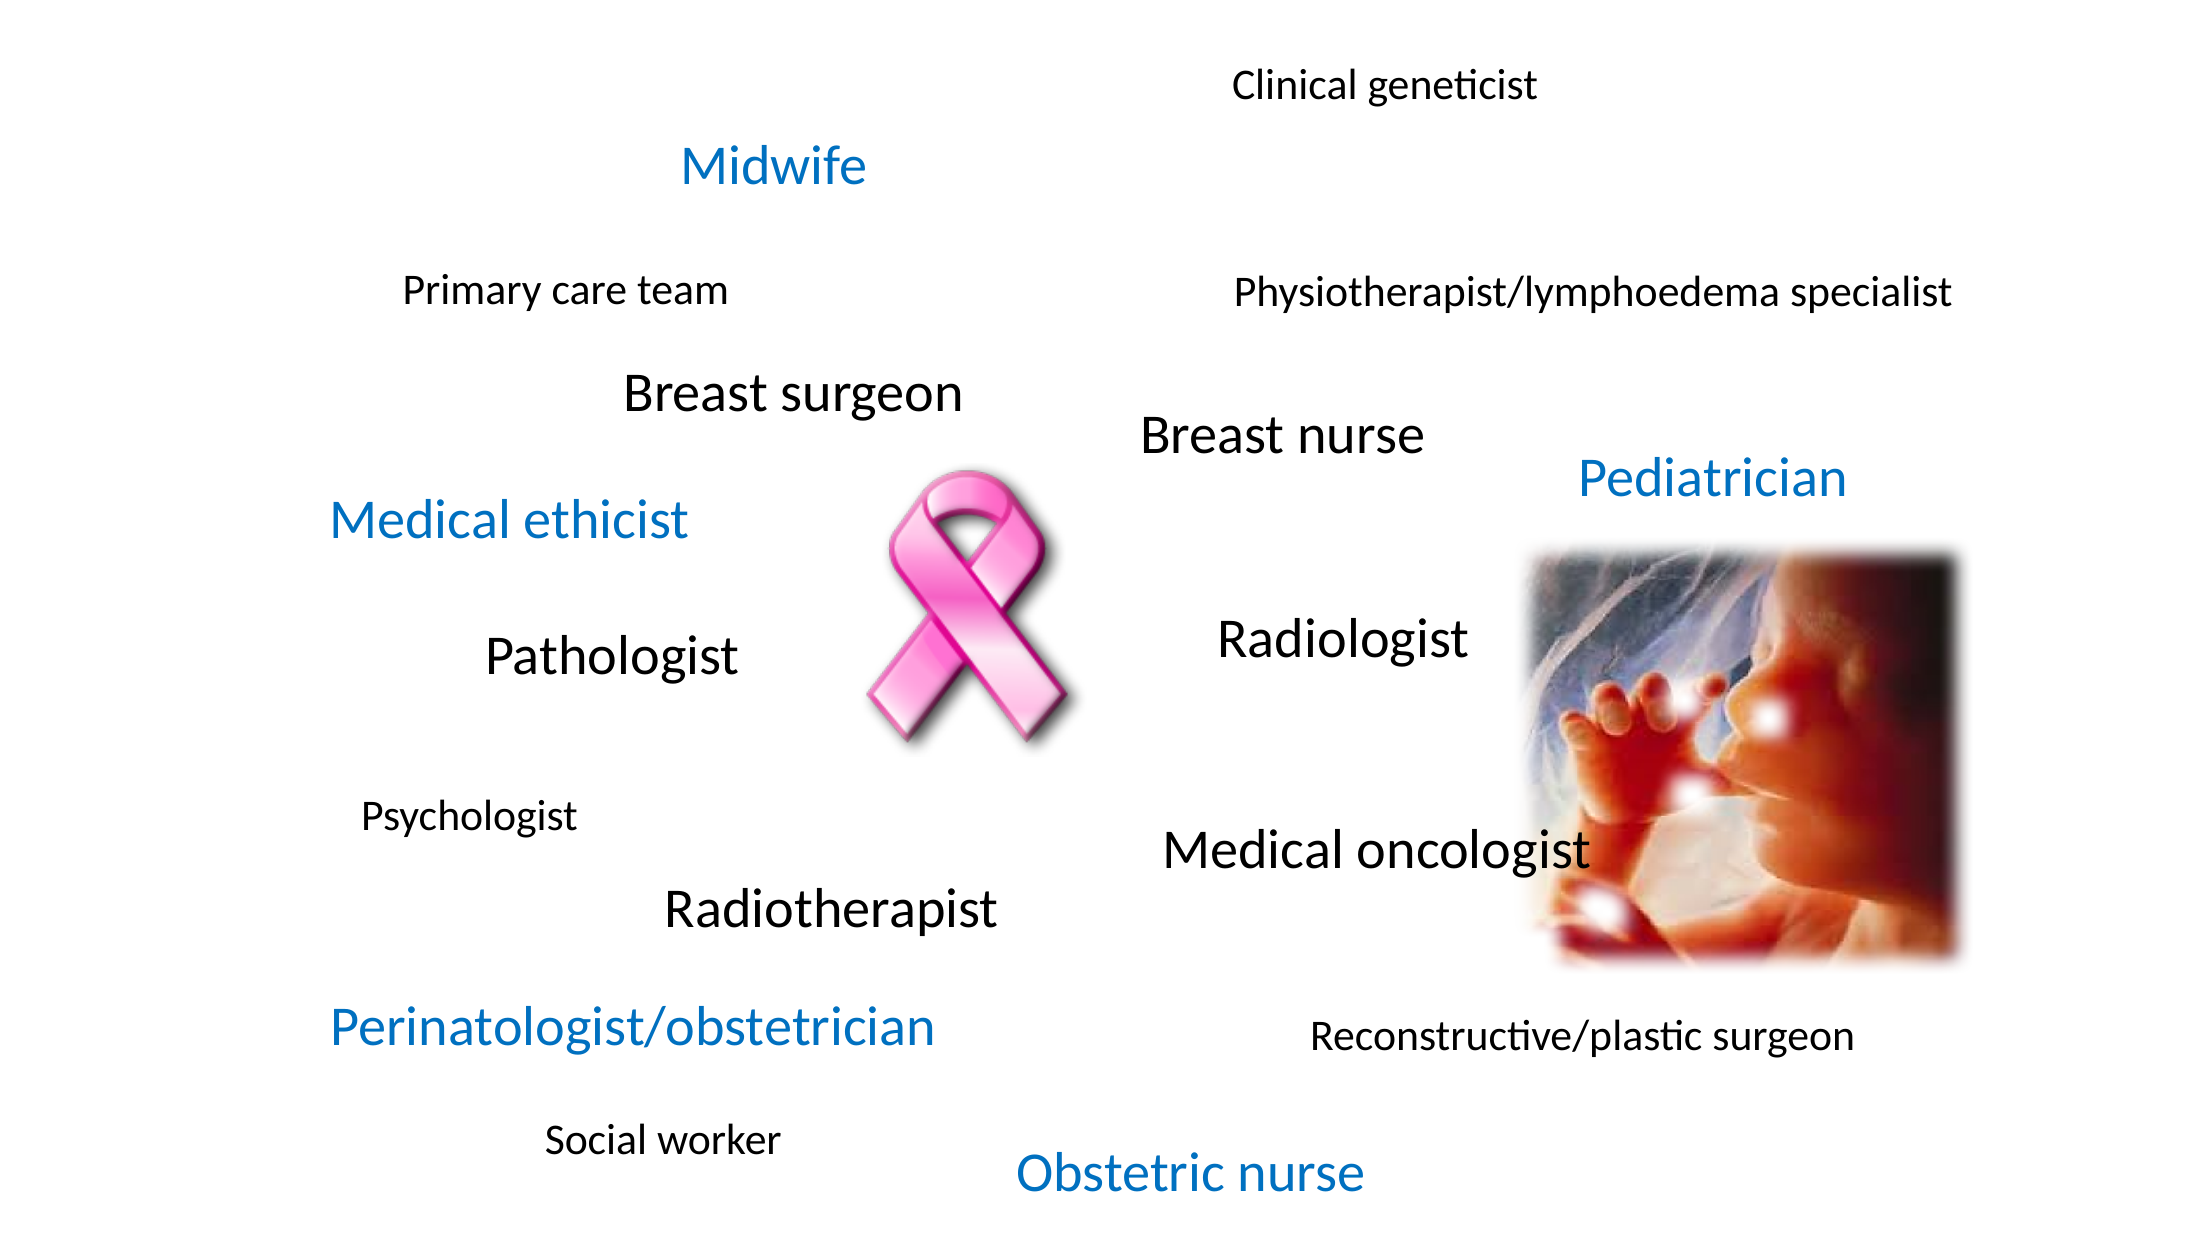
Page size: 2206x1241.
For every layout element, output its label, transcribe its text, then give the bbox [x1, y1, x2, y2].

text_box Clinical geneticist [1215, 47, 1556, 117]
text_box Reconstructive/plastic surgeon [1293, 997, 1873, 1068]
text_box Breast nurse [1123, 388, 1443, 473]
text_box Radiologist [1200, 593, 1487, 678]
text_box Perinatologist/obstetrician [313, 981, 954, 1066]
text_box Obstetric nurse [999, 1127, 1383, 1212]
picture [1513, 536, 1975, 975]
picture [812, 463, 1123, 757]
text_box Pathologist [468, 610, 757, 695]
text_box Midwife [663, 119, 885, 204]
text_box Social worker [527, 1102, 799, 1172]
text_box Psychologist [344, 778, 596, 848]
text_box Medical oncologist [1145, 803, 1508, 888]
text_box Physiotherapist/lymphoedema specialist [1217, 254, 1971, 324]
text_box Pediatrician [1561, 431, 1866, 517]
text_box Radiotherapist [647, 862, 1016, 947]
text_box Medical ethicist [312, 473, 708, 558]
text_box Breast surgeon [606, 346, 982, 432]
text_box Primary care team [385, 252, 747, 322]
